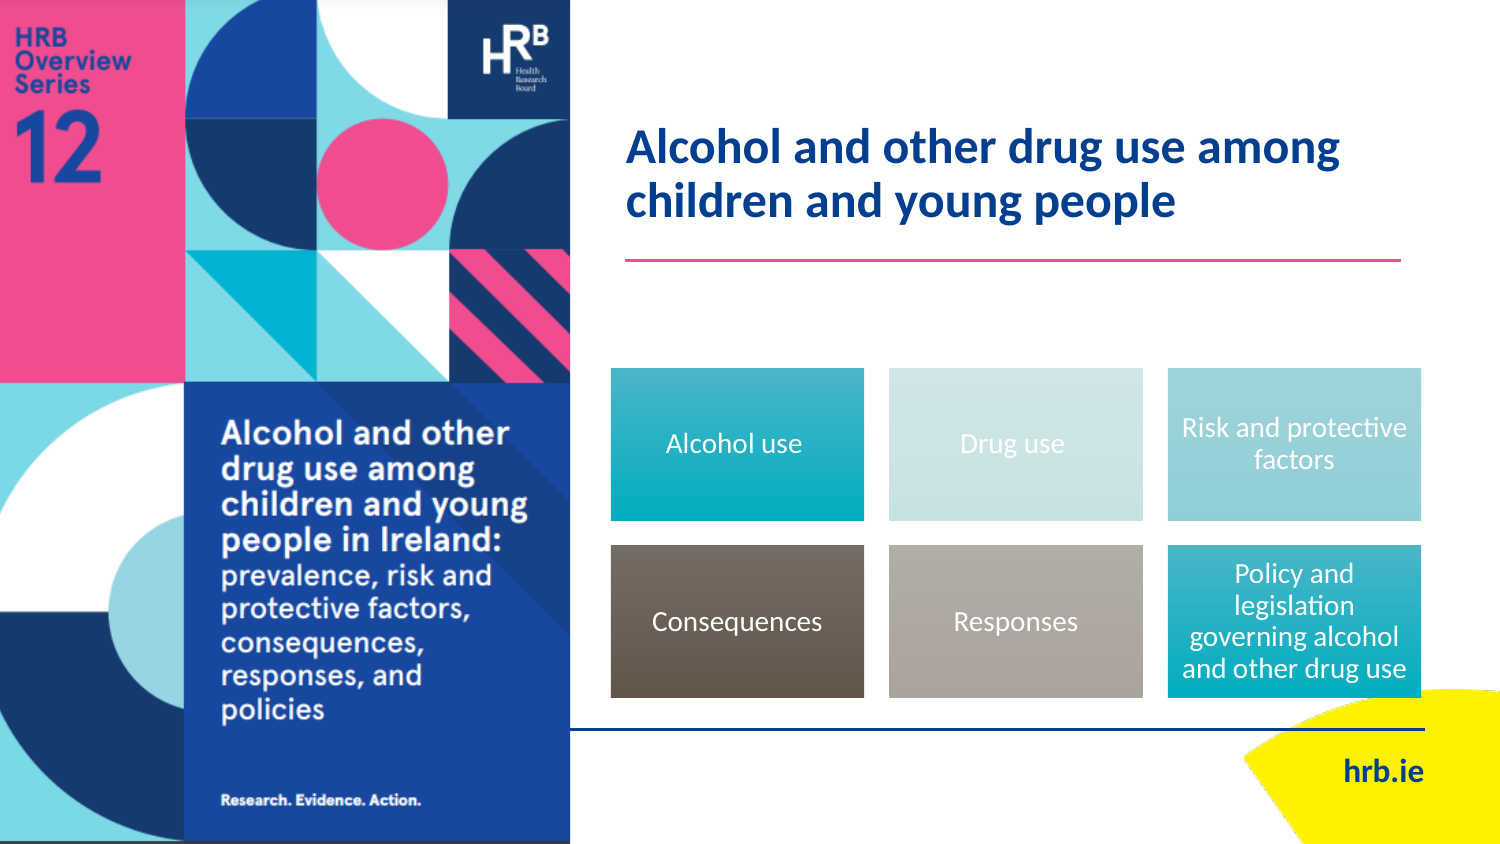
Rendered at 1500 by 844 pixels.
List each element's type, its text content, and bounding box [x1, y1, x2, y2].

title Alcohol and other drug use among children and young people [610, 77, 1422, 236]
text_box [610, 299, 1422, 766]
picture [0, 0, 571, 844]
